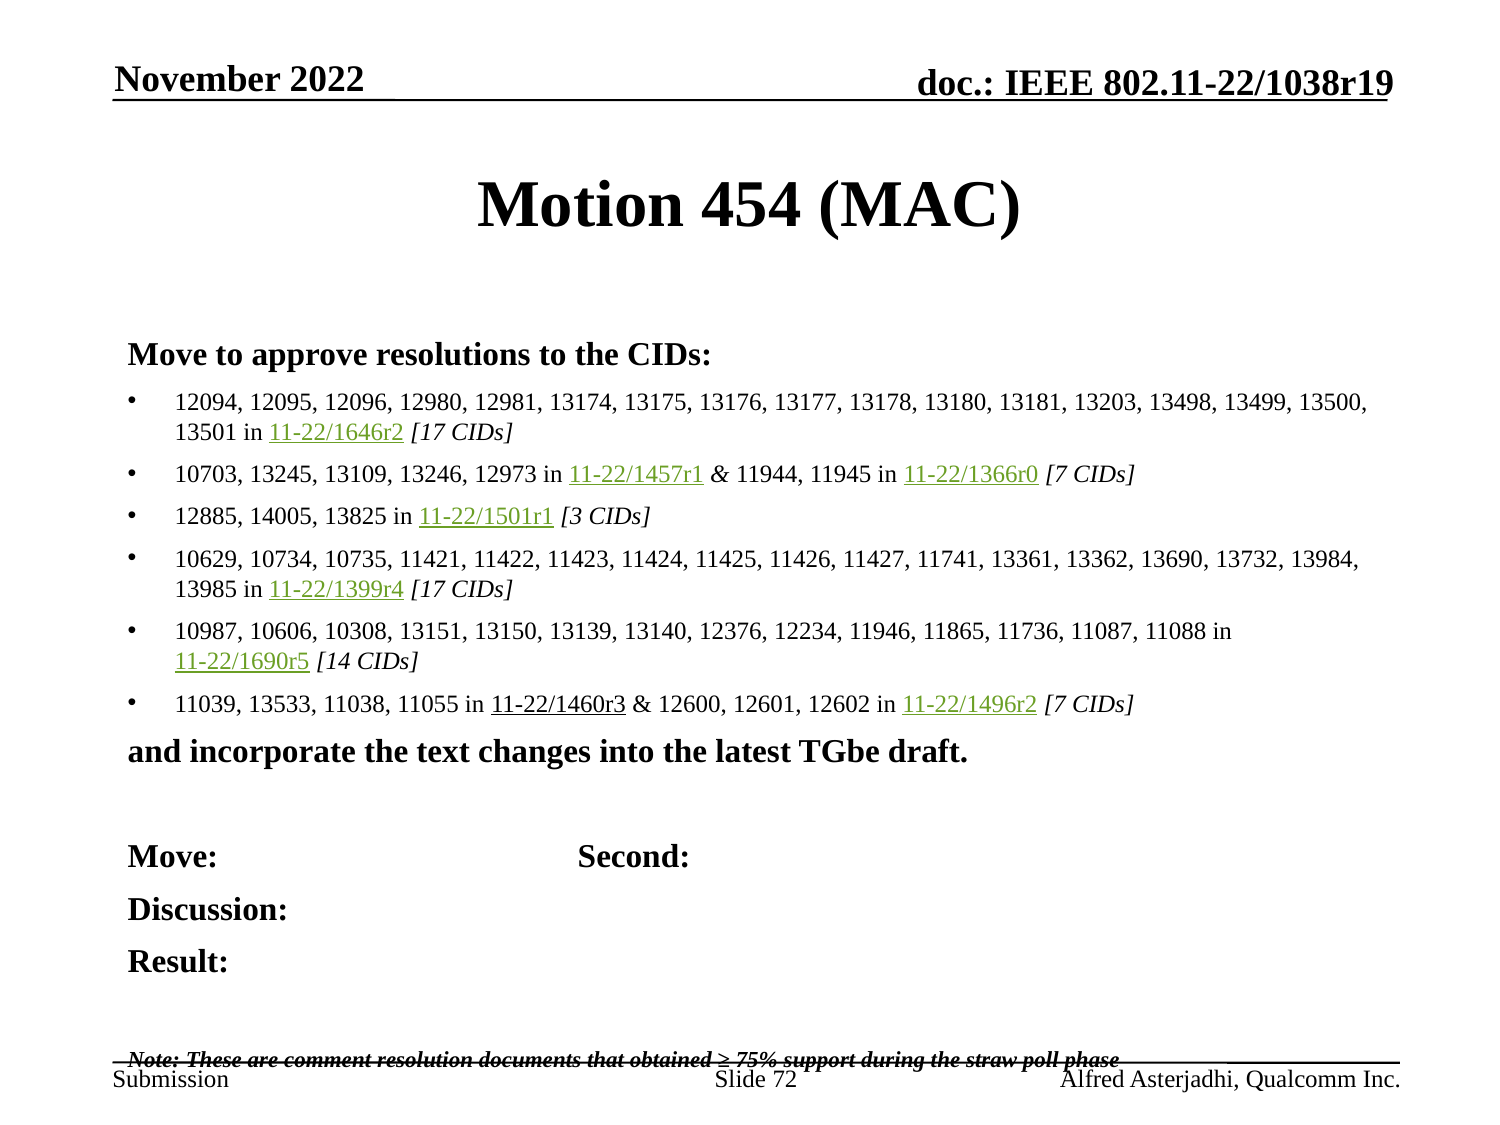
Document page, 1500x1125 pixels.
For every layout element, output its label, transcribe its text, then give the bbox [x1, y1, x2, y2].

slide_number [114, 54, 423, 100]
footer Alfred Asterjadhi, Qualcomm Inc. [878, 1061, 1402, 1093]
list Move to approve resolutions to the CIDs: 12094, 12095, 12096, 12980, 12981, 13174, 13175, 13176, 13177, 13178, 13180, 13181, 13203, 13498, 13499, 13500, 13501 in 11-22/1646r2 [17 CIDs] 10703, 13245, 13109, 13246, 12973 in 11-22/1457r1 & 11944, 11945 in 11-22/1366r0 [7 CIDs] 12885, 14005, 13825 in 11-22/1501r1 [3 CIDs] 10629, 10734, 10735, 11421, 11422, 11423, 11424, 11425, 11426, 11427, 11741, 13361, 13362, 13690, 13732, 13984, 13985 in 11-22/1399r4 [17 CIDs] 10987, 10606, 10308, 13151, 13150, 13139, 13140, 12376, 12234, 11946, 11865, 11736, 11087, 11088 in 11-22/1690r5 [14 CIDs] 11039, 13533, 11038, 11055 in 11-22/1460r3 & 12600, 12601, 12602 in 11-22/1496r2 [7 CIDs] and incorporate the text changes into the latest TGbe draft. Move: Second: Discussion: Result: Note: These are comment resolution documents that obtained ≥ 75% support during the straw poll phase [112, 324, 1388, 1063]
slide_number Slide 72 [712, 1061, 800, 1123]
title Motion 454 (MAC) [112, 112, 1388, 288]
